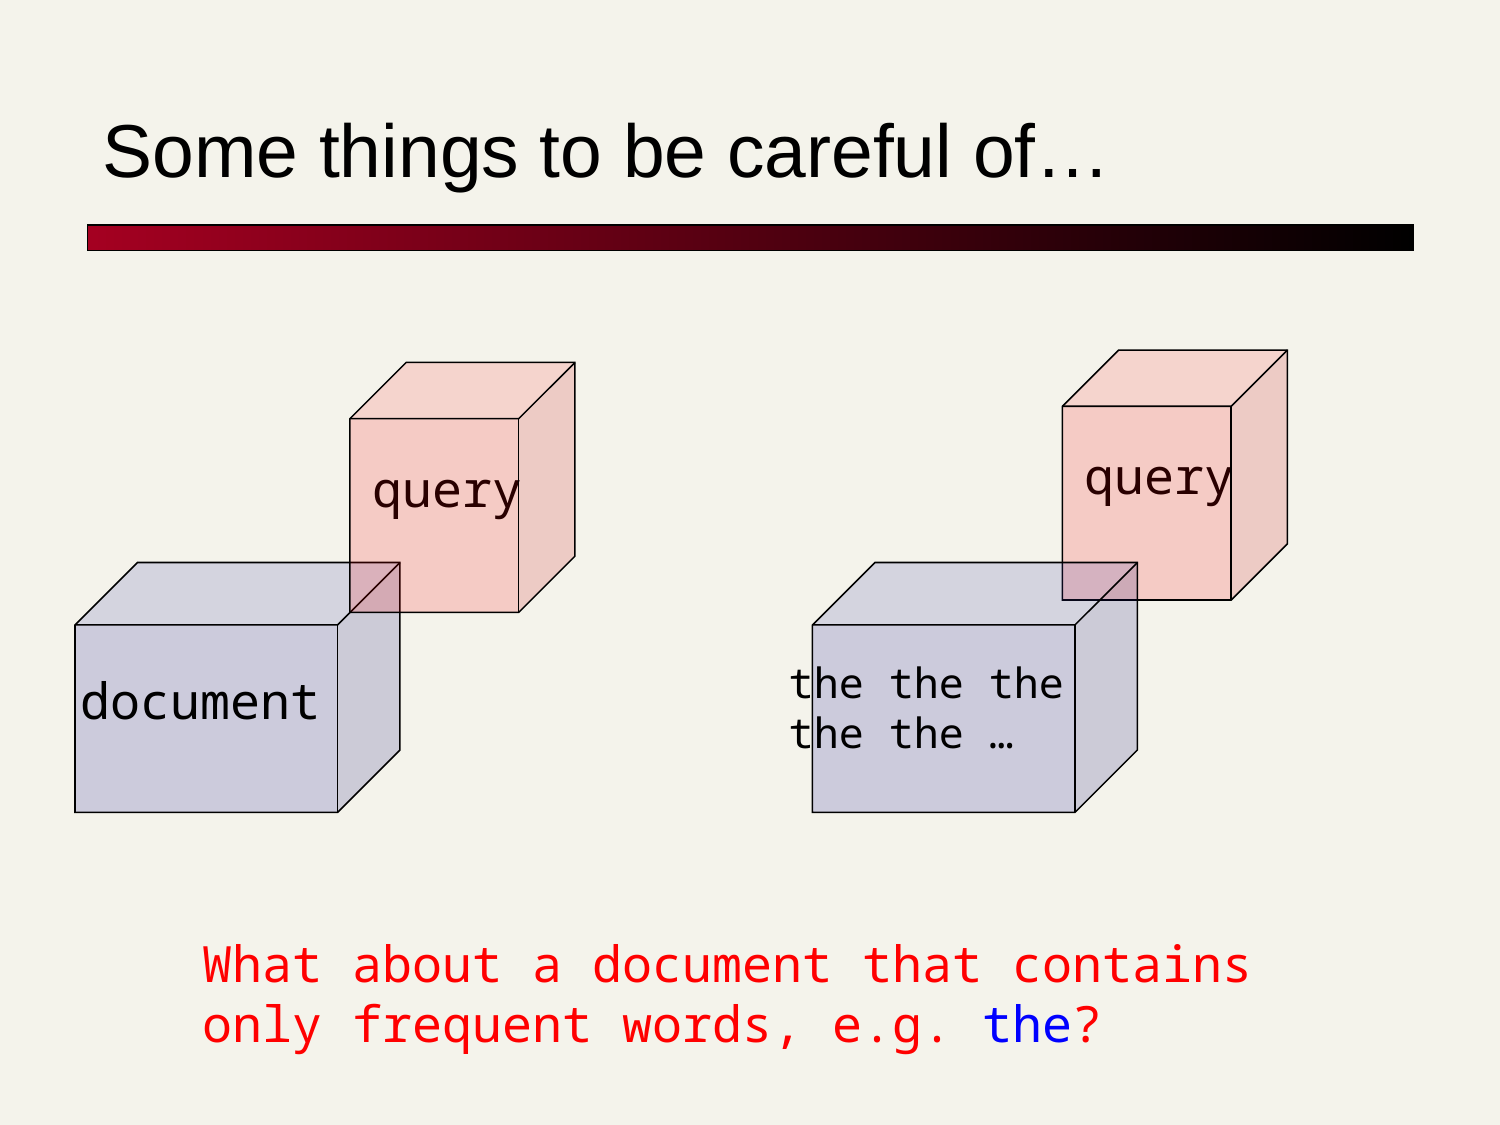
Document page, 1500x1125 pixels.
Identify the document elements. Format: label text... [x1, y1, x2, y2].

text_box What about a document that contains only frequent words, e.g. the? [187, 924, 1313, 1060]
table_cell 2 [75, 562, 349, 624]
text_box [812, 562, 1138, 813]
text_box document [65, 661, 336, 737]
text_box [75, 562, 400, 813]
text_box the the the the the … [774, 649, 1104, 765]
text_box [813, 563, 1136, 624]
text_box [349, 362, 575, 613]
text_box [1062, 350, 1288, 601]
text_box Term frequencies (counts) [1062, 350, 1286, 406]
title Some things to be careful of… [87, 37, 1413, 201]
table_cell 6 [350, 362, 574, 418]
